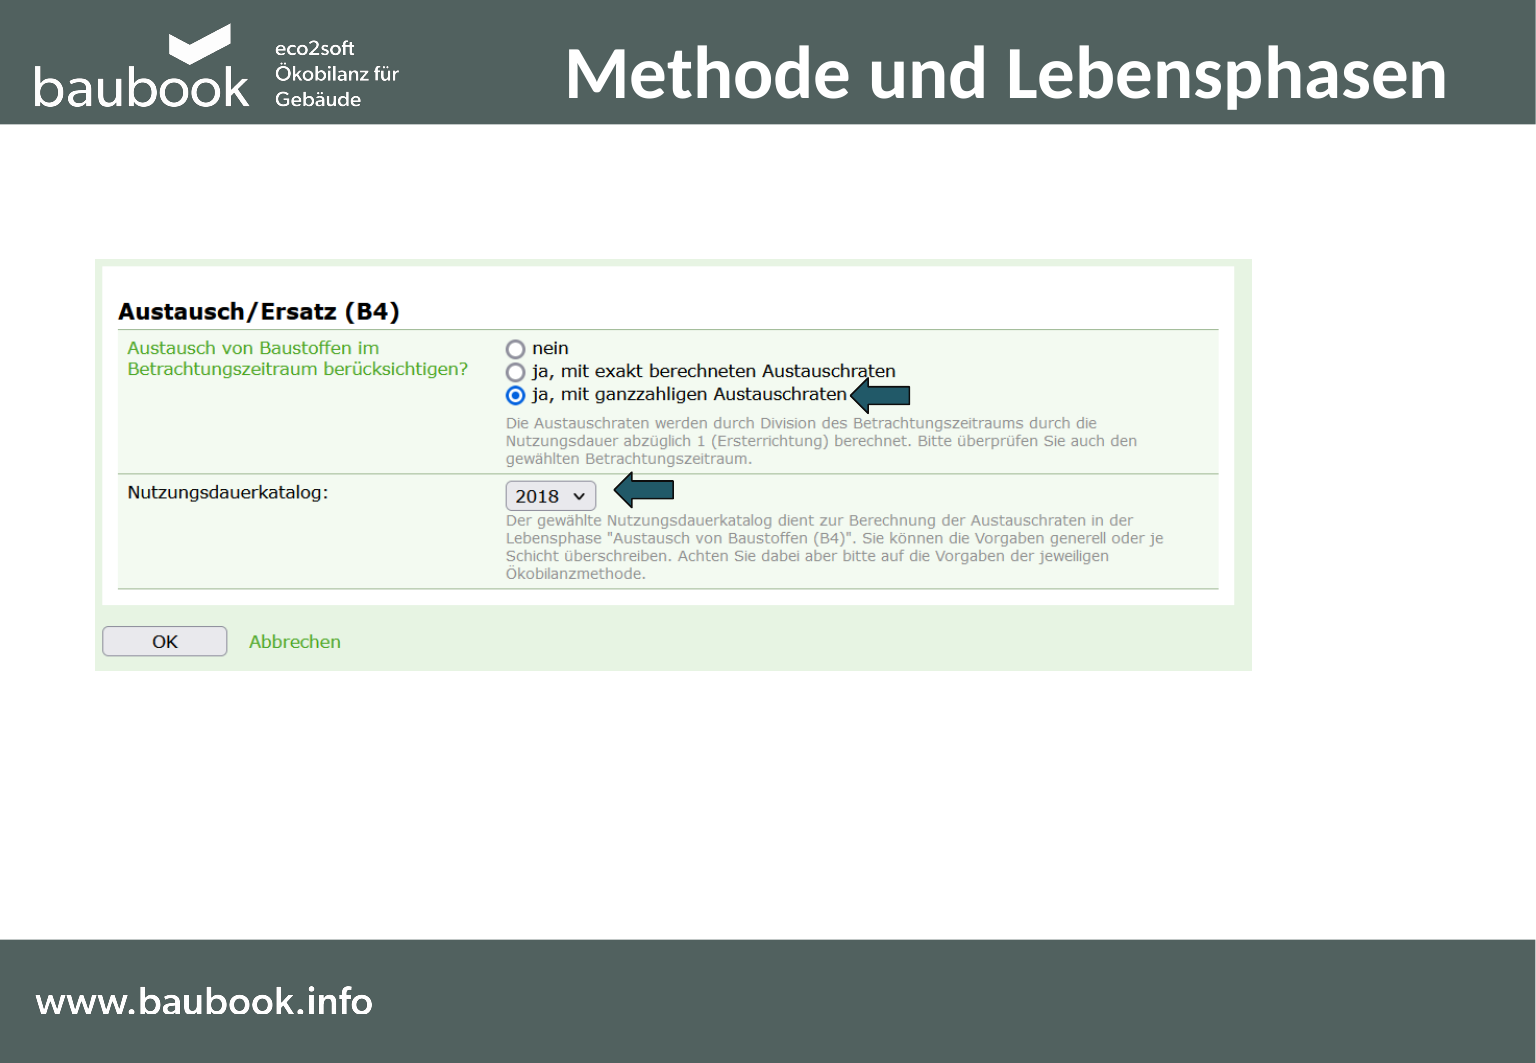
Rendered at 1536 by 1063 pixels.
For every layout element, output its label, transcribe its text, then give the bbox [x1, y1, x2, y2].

title Methode und Lebensphasen [543, 19, 1465, 118]
picture [94, 259, 1252, 671]
picture [35, 23, 399, 107]
